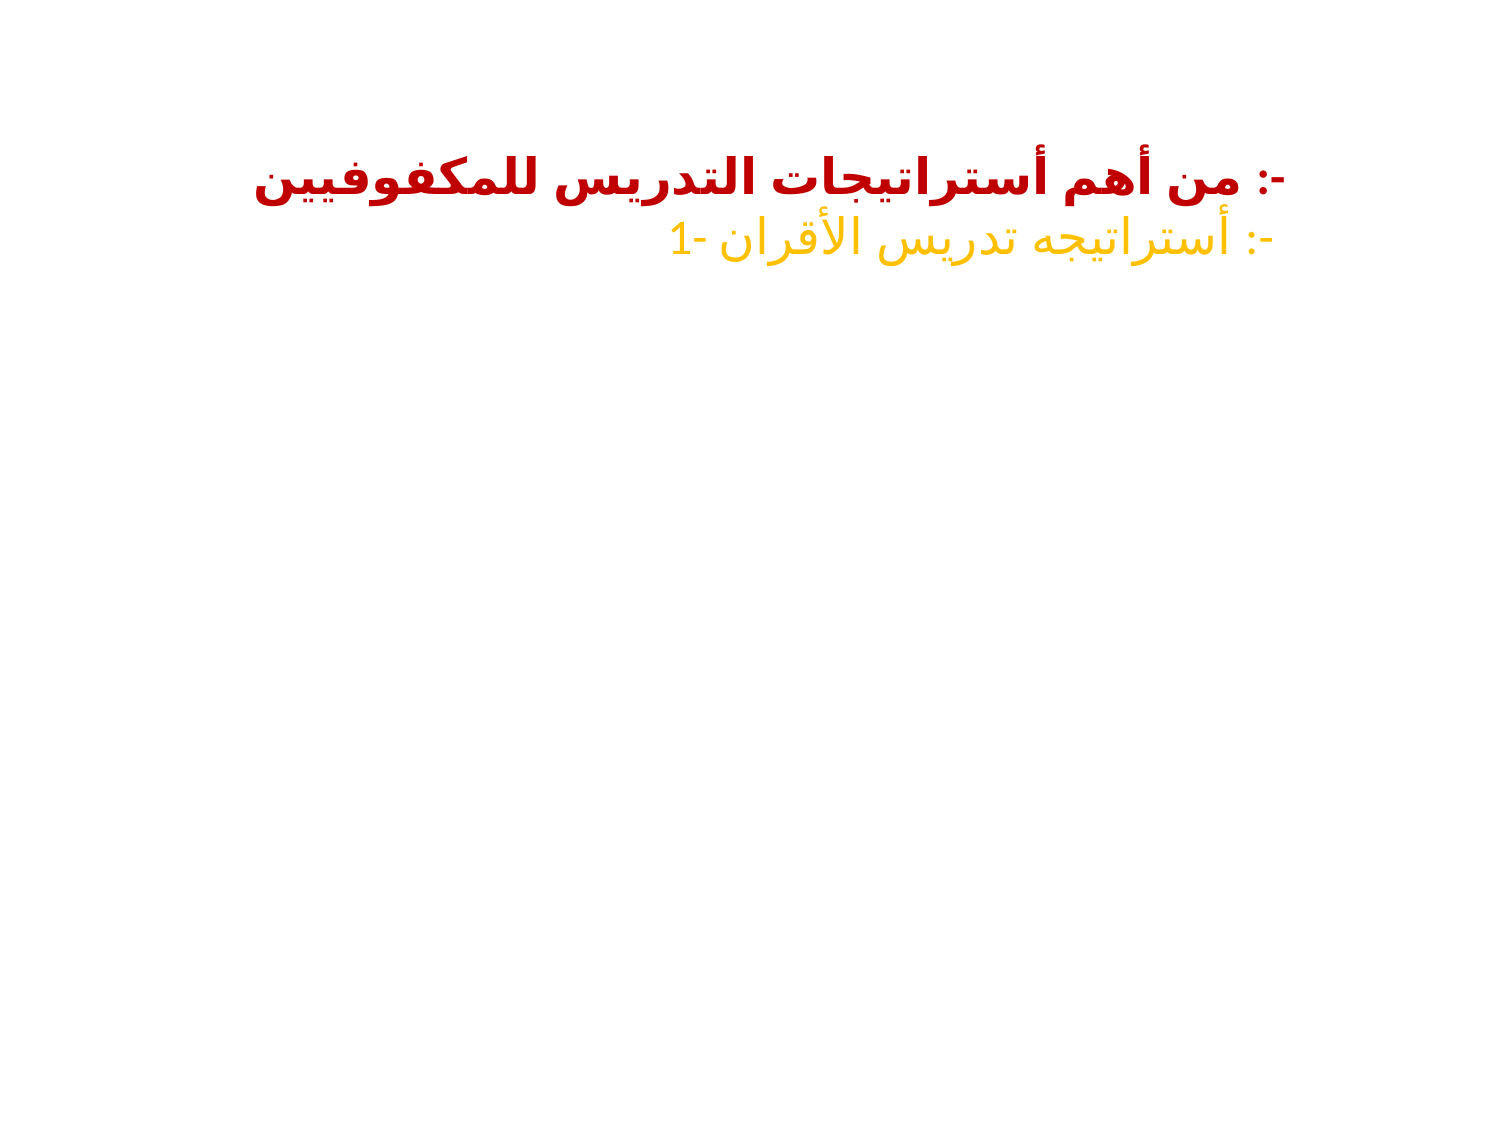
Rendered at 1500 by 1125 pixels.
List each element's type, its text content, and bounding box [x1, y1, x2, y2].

text_box من أهم أستراتيجات التدريس للمكفوفيين :- 1- أستراتيجه تدريس الأقران :- أن تدريس الأقران يمكن أن يكون بنفس فاعليه بالنسبه للتلاميذ الذين لديهم نواحى عجز والتلاميذ الذين لديهم هذه االنواحى وعندما يتوافر للتلاميذ معلم خصوصى من أقرانهم يندمجون على نحو مباشر فى تعلمهم هؤلاء التلاميذ الذين تعودا أن يجلسوا بمفردهم على مقاعدهم منتظرين توجيه المدرس هناك خطوات سبع لتنفيذ برامج تدريس الأقران :- 1- تحديد التلاميذ الذين يحتاجون الى تدريس خاص من الأقران 2- تهيئه المدرسه لتدريب الأقران 3- تحديد وقت التدريس الخصوصى 4- يجب معرفه الأهل عن برنامج تدريس الأقران اوتزوديهم بالخبرات حول هذه الطريقه 5- تصميم الدروس التى سيقوم الأقران بتدريسها تدريب التلاميذ الذين سيقومون بتدريس زملائهم 6- الحفاظ على اندماج المدرس الخصوصى بالعمليه [237, 137, 1300, 1123]
